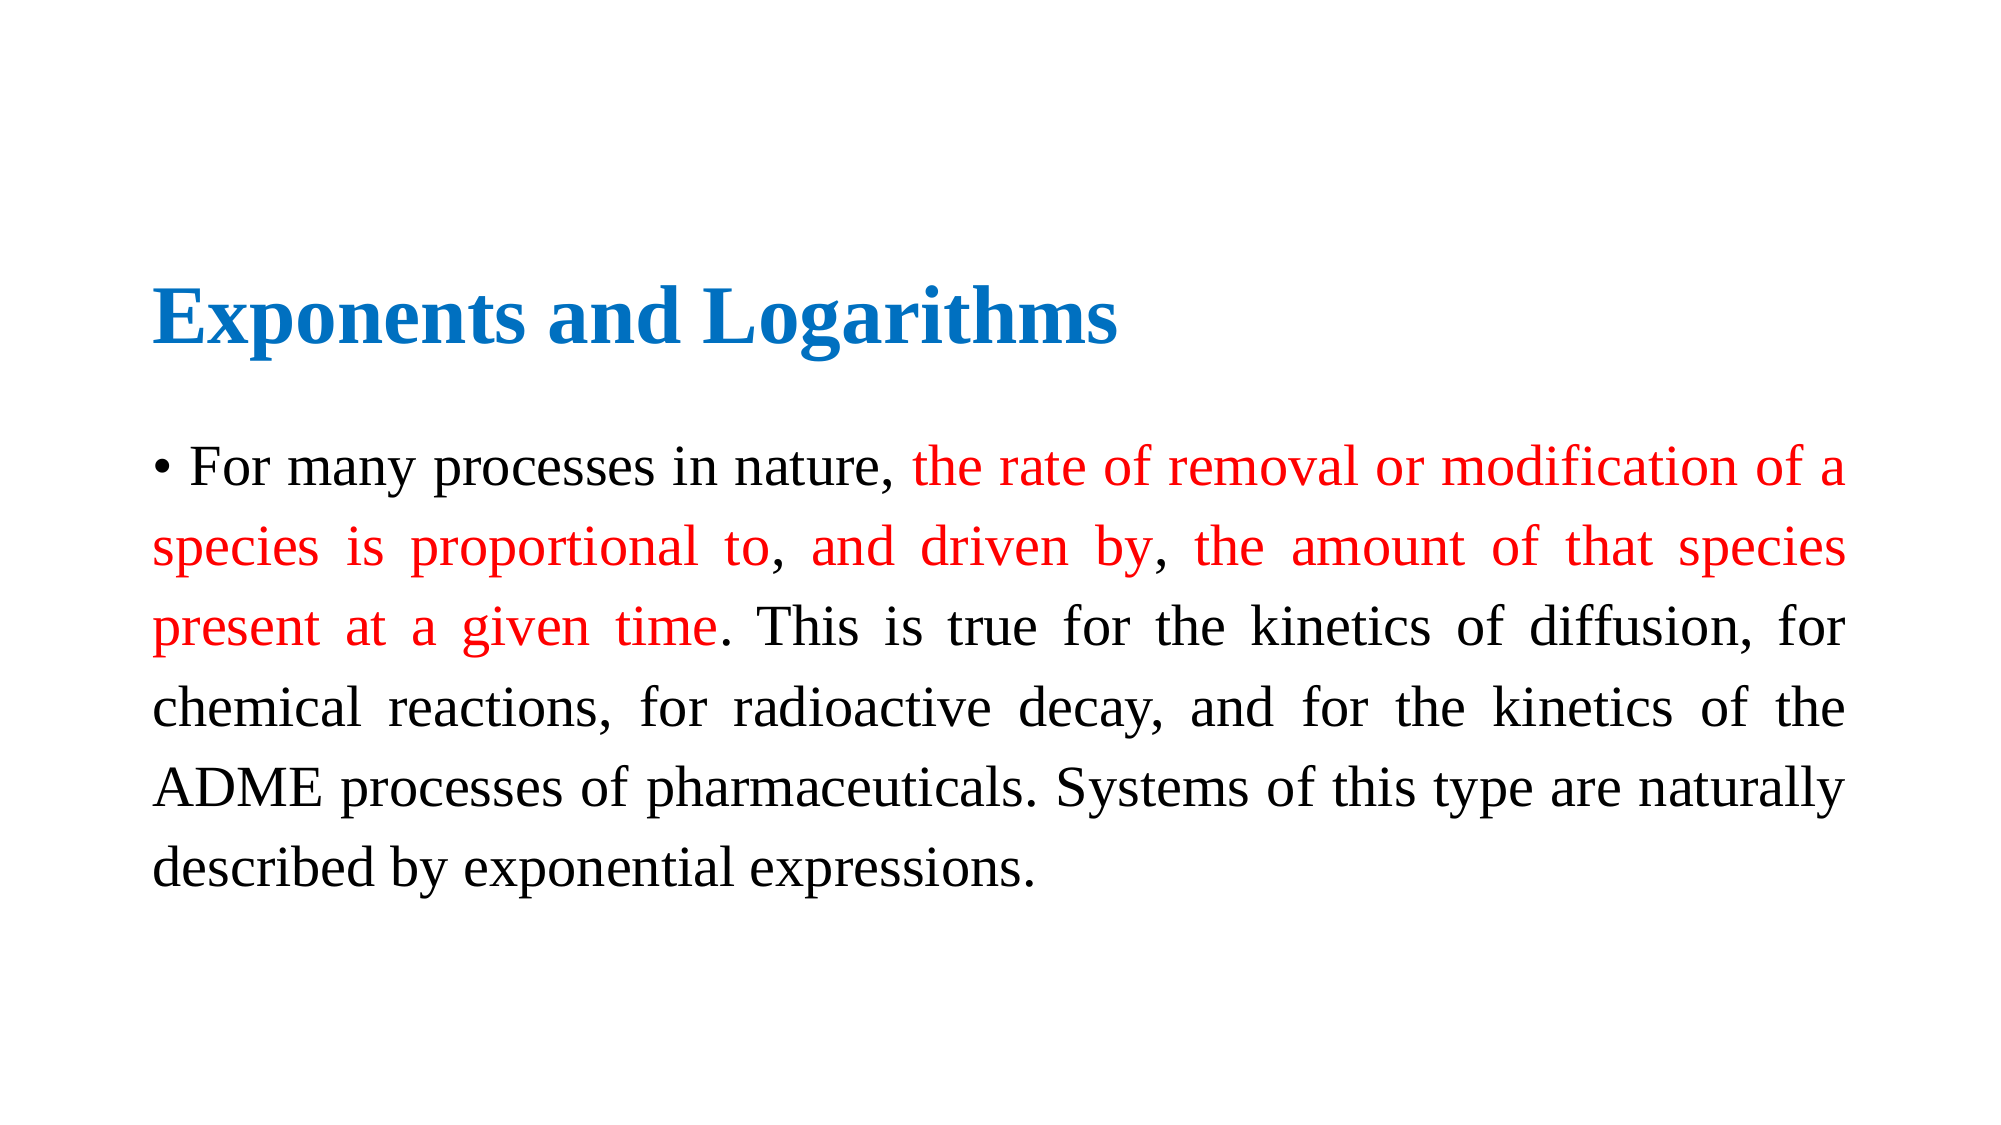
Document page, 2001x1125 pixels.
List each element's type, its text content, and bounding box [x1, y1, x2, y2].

title Exponents and Logarithms [137, 195, 1863, 409]
list • For many processes in nature, the rate of removal or modification of a species is proportional to, and driven by, the amount of that species present at a given time. This is true for the kinetics of diffusion, for chemical reactions, for radioactive decay, and for the kinetics of the ADME processes of pharmaceuticals. Systems of this type are naturally described by exponential expressions. [137, 409, 1863, 1125]
